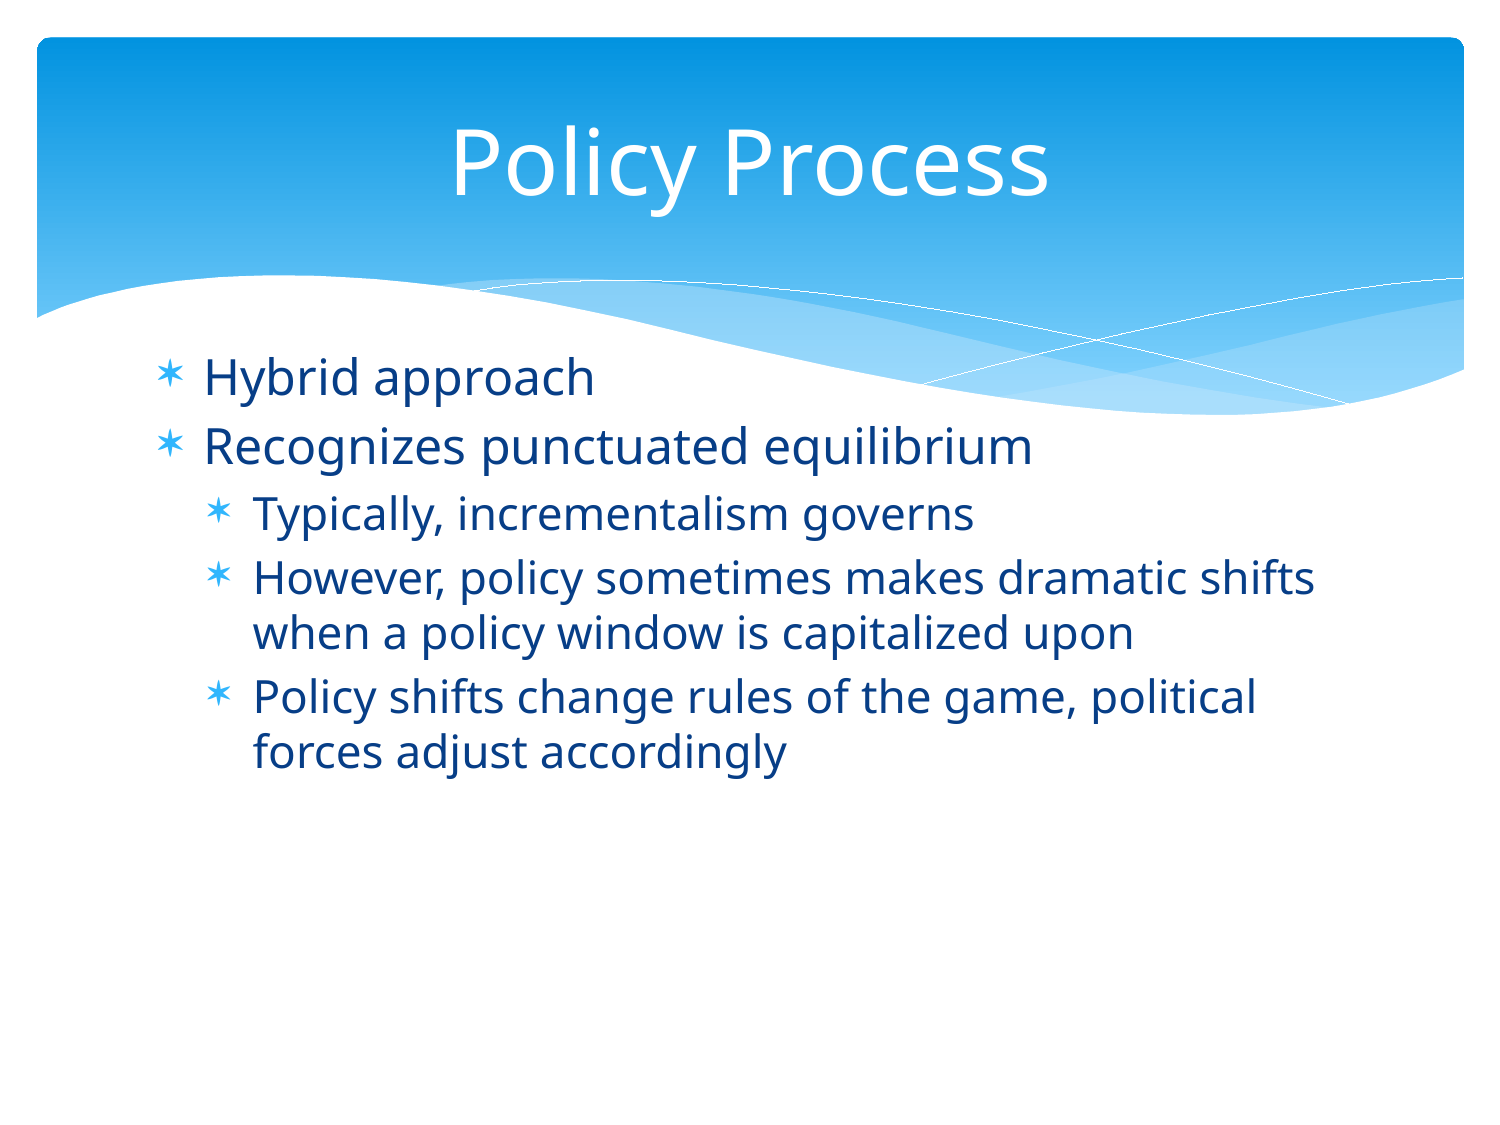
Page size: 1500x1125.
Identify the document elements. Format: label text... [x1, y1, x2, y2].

list Hybrid approach Recognizes punctuated equilibrium Typically, incrementalism governs However, policy sometimes makes dramatic shifts when a policy window is capitalized upon Policy shifts change rules of the game, political forces adjust accordingly [143, 337, 1359, 1005]
title Policy Process [75, 55, 1425, 261]
